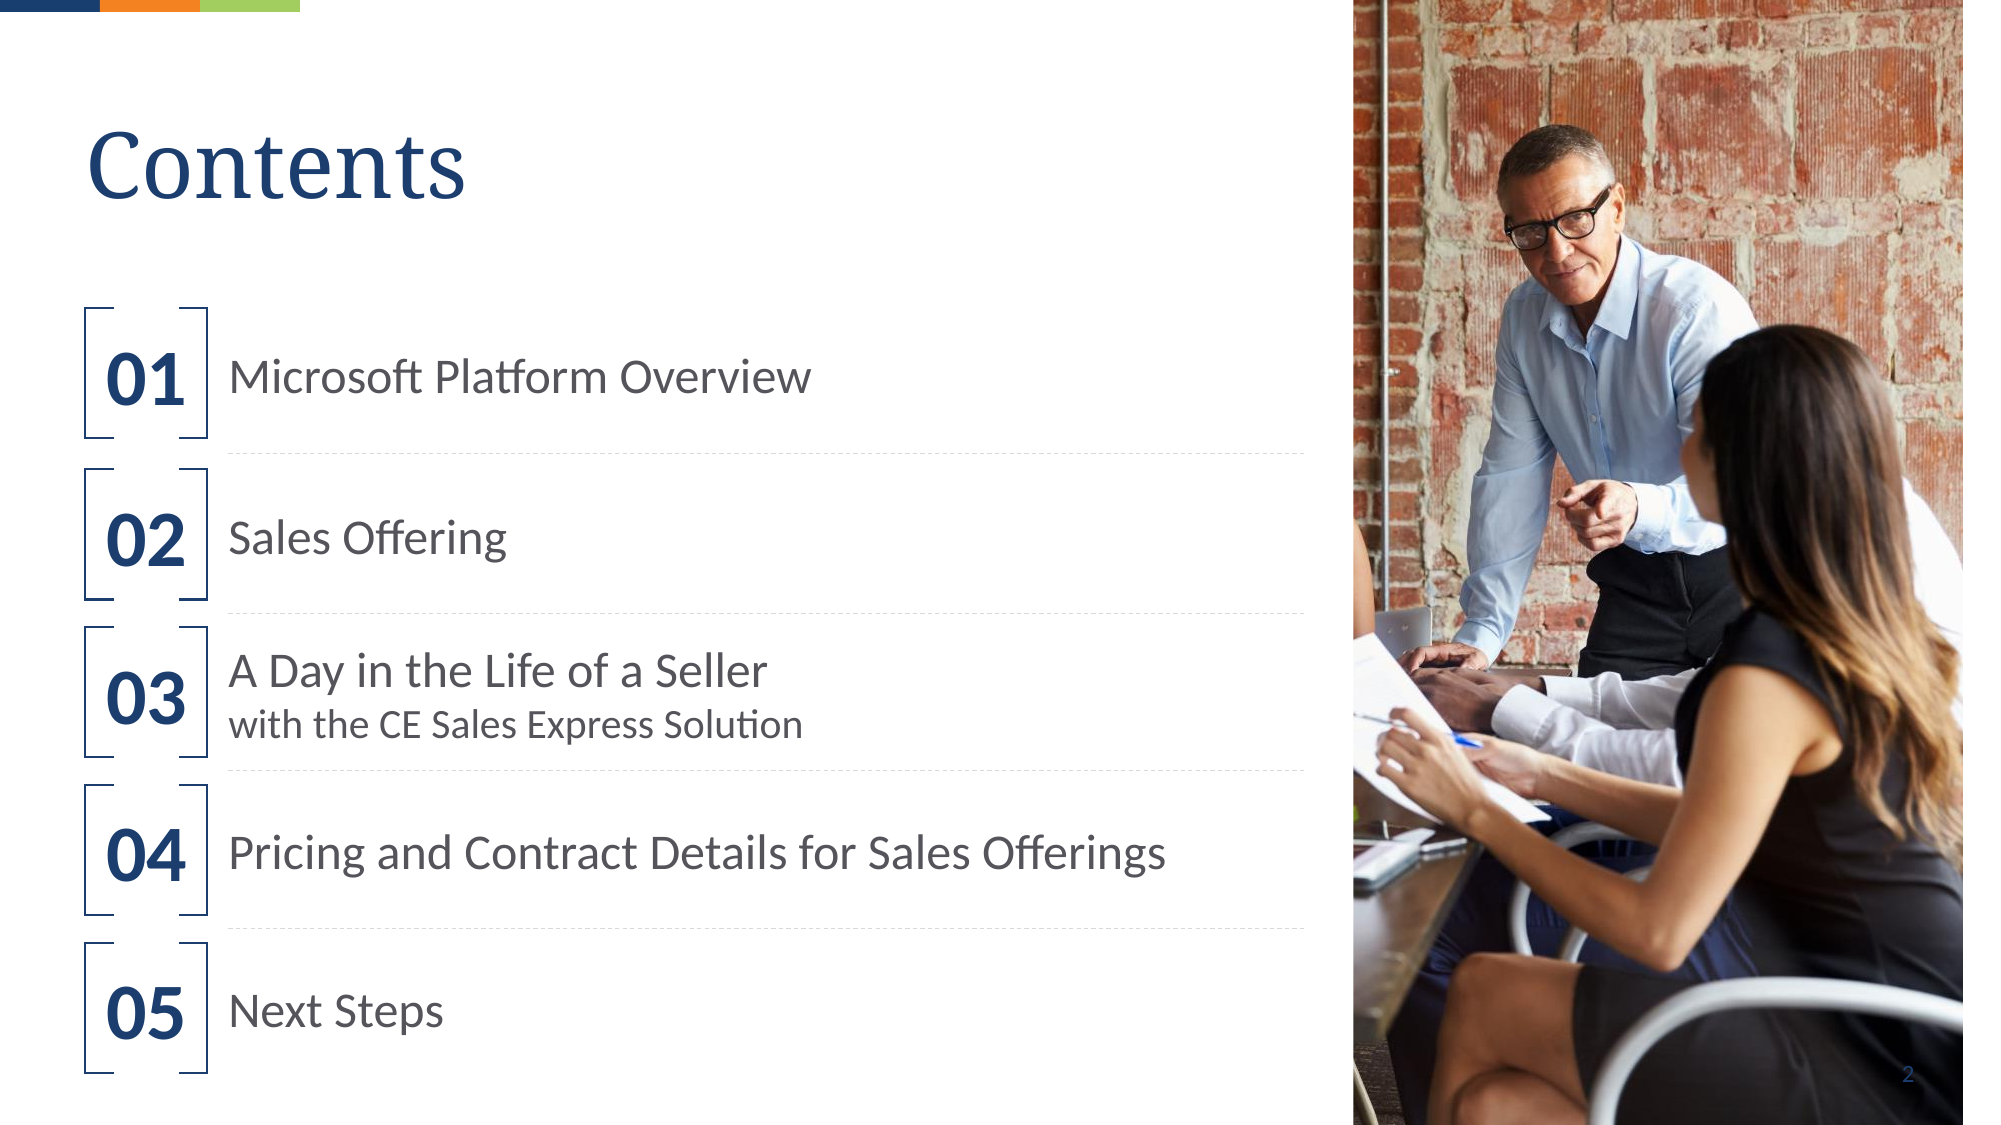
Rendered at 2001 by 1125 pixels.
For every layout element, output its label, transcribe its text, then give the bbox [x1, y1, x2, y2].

list 01 [94, 317, 199, 429]
list 03 [94, 636, 199, 748]
picture [1353, 0, 1963, 1125]
list Pricing and Contract Details for Sales Offerings [228, 784, 1305, 915]
list A Day in the Life of a Seller with the CE Sales Express Solution [228, 627, 1305, 758]
list 05 [94, 951, 199, 1064]
list Microsoft Platform Overview [228, 308, 1305, 439]
list Sales Offering [228, 469, 1305, 600]
list 02 [94, 478, 199, 591]
list Next Steps [228, 942, 1305, 1073]
list 04 [94, 794, 199, 906]
title Contents [85, 59, 1305, 278]
slide_number 2 [1811, 1042, 1915, 1103]
